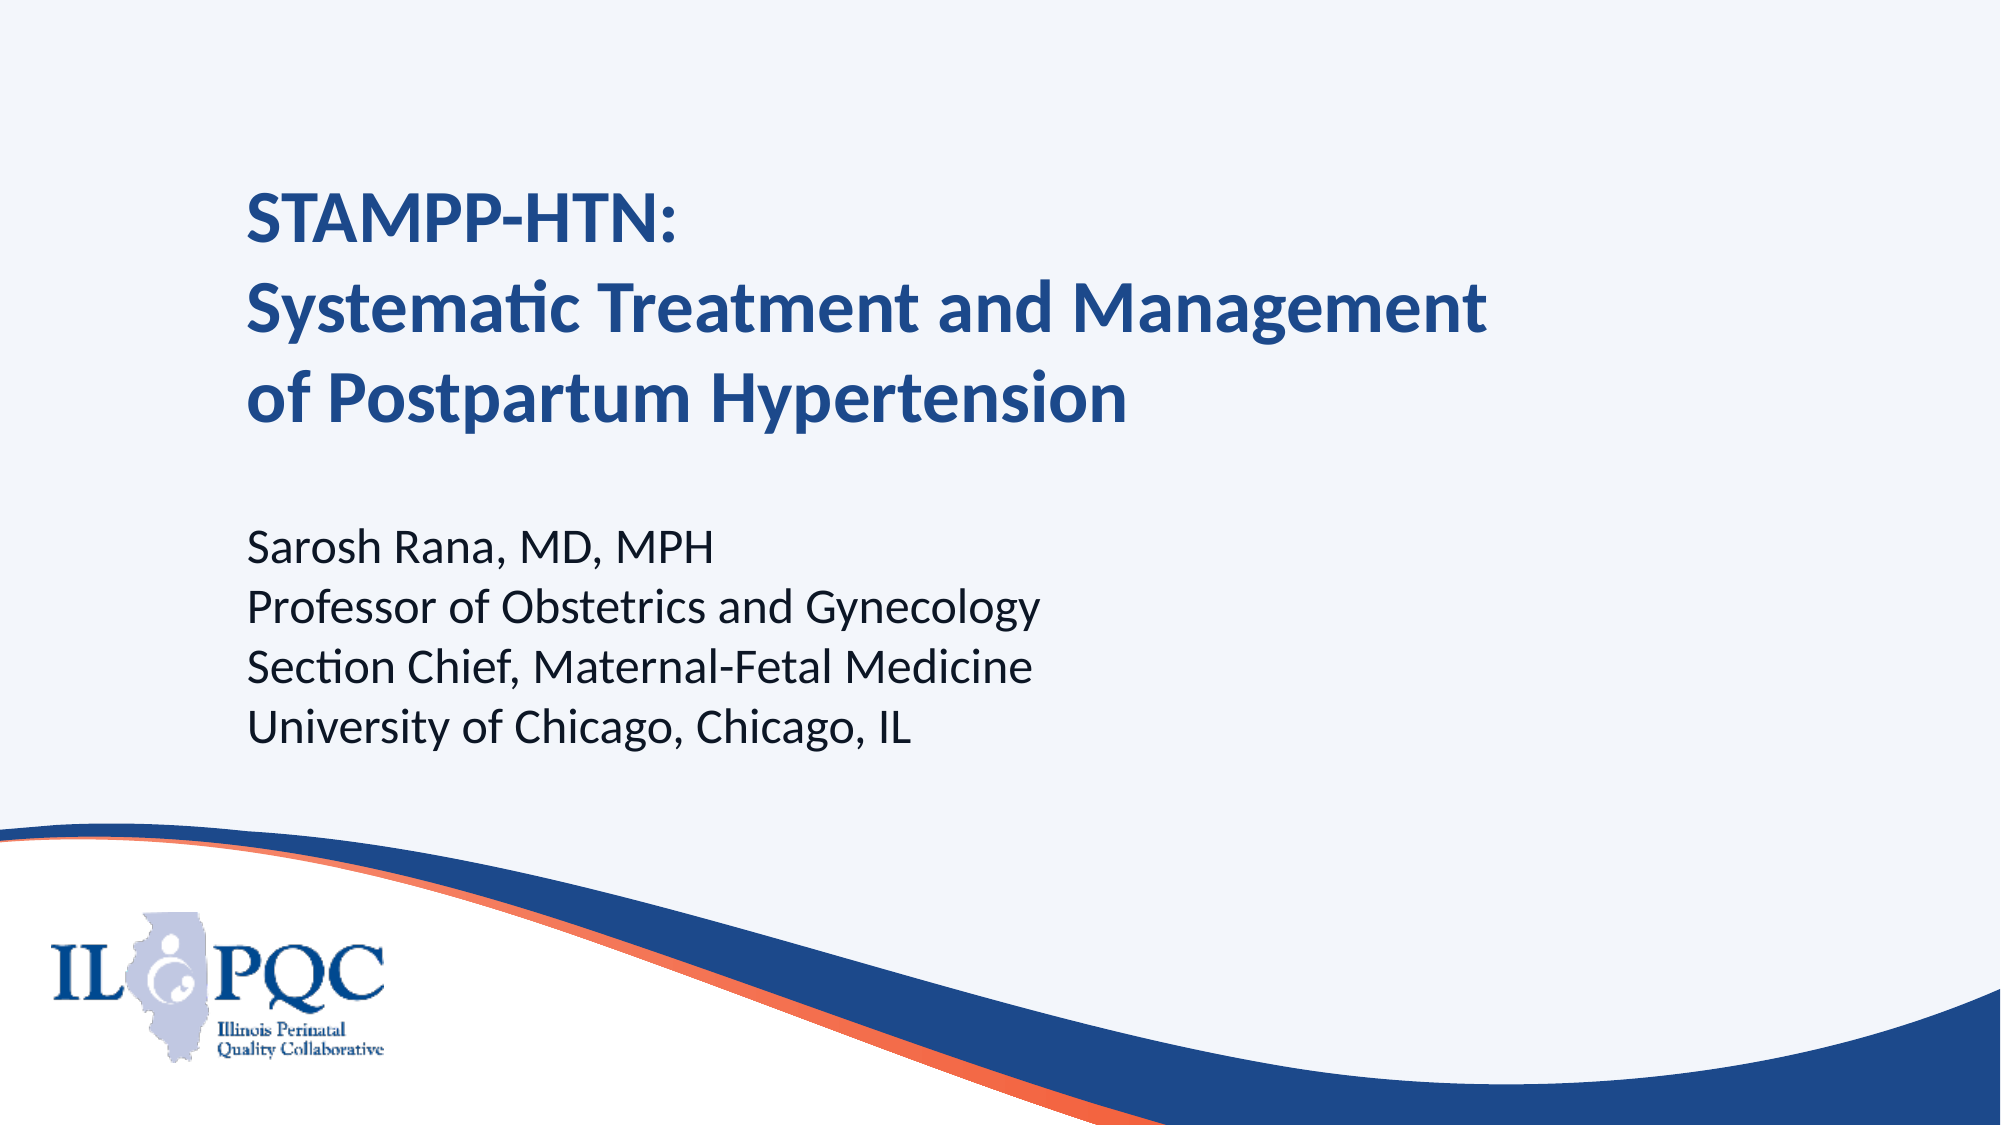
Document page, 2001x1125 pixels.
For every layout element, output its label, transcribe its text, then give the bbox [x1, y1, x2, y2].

subtitle Sarosh Rana, MD, MPH Professor of Obstetrics and Gynecology Section Chief, Maternal-Fetal Medicine University of Chicago, Chicago, IL [231, 505, 1769, 668]
title STAMPP-HTN: Systematic Treatment and Management of Postpartum Hypertension [231, 115, 1769, 446]
picture [51, 912, 384, 1063]
